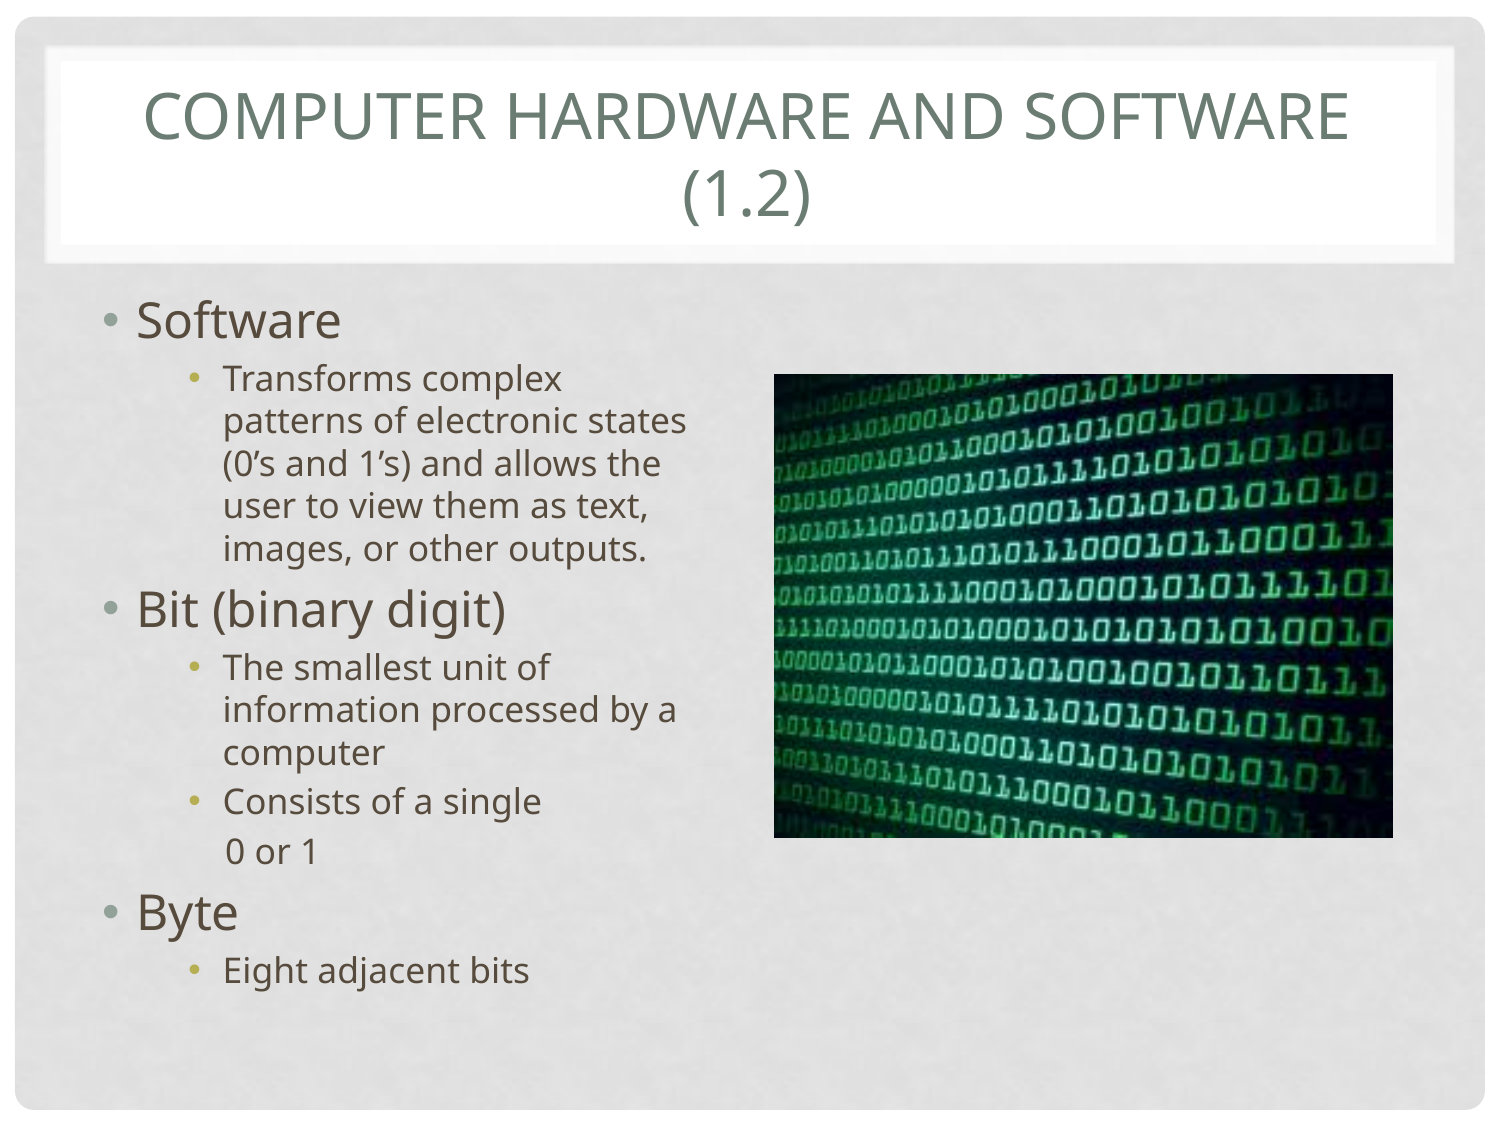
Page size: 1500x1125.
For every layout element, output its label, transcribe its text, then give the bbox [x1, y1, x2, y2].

picture [774, 374, 1393, 838]
title Computer hardware and Software (1.2) [69, 66, 1425, 238]
list Software Transforms complex patterns of electronic states (0’s and 1’s) and allows the user to view them as text, images, or other outputs. Bit (binary digit) The smallest unit of information processed by a computer Consists of a single 0 or 1 Byte Eight adjacent bits [69, 281, 733, 1005]
